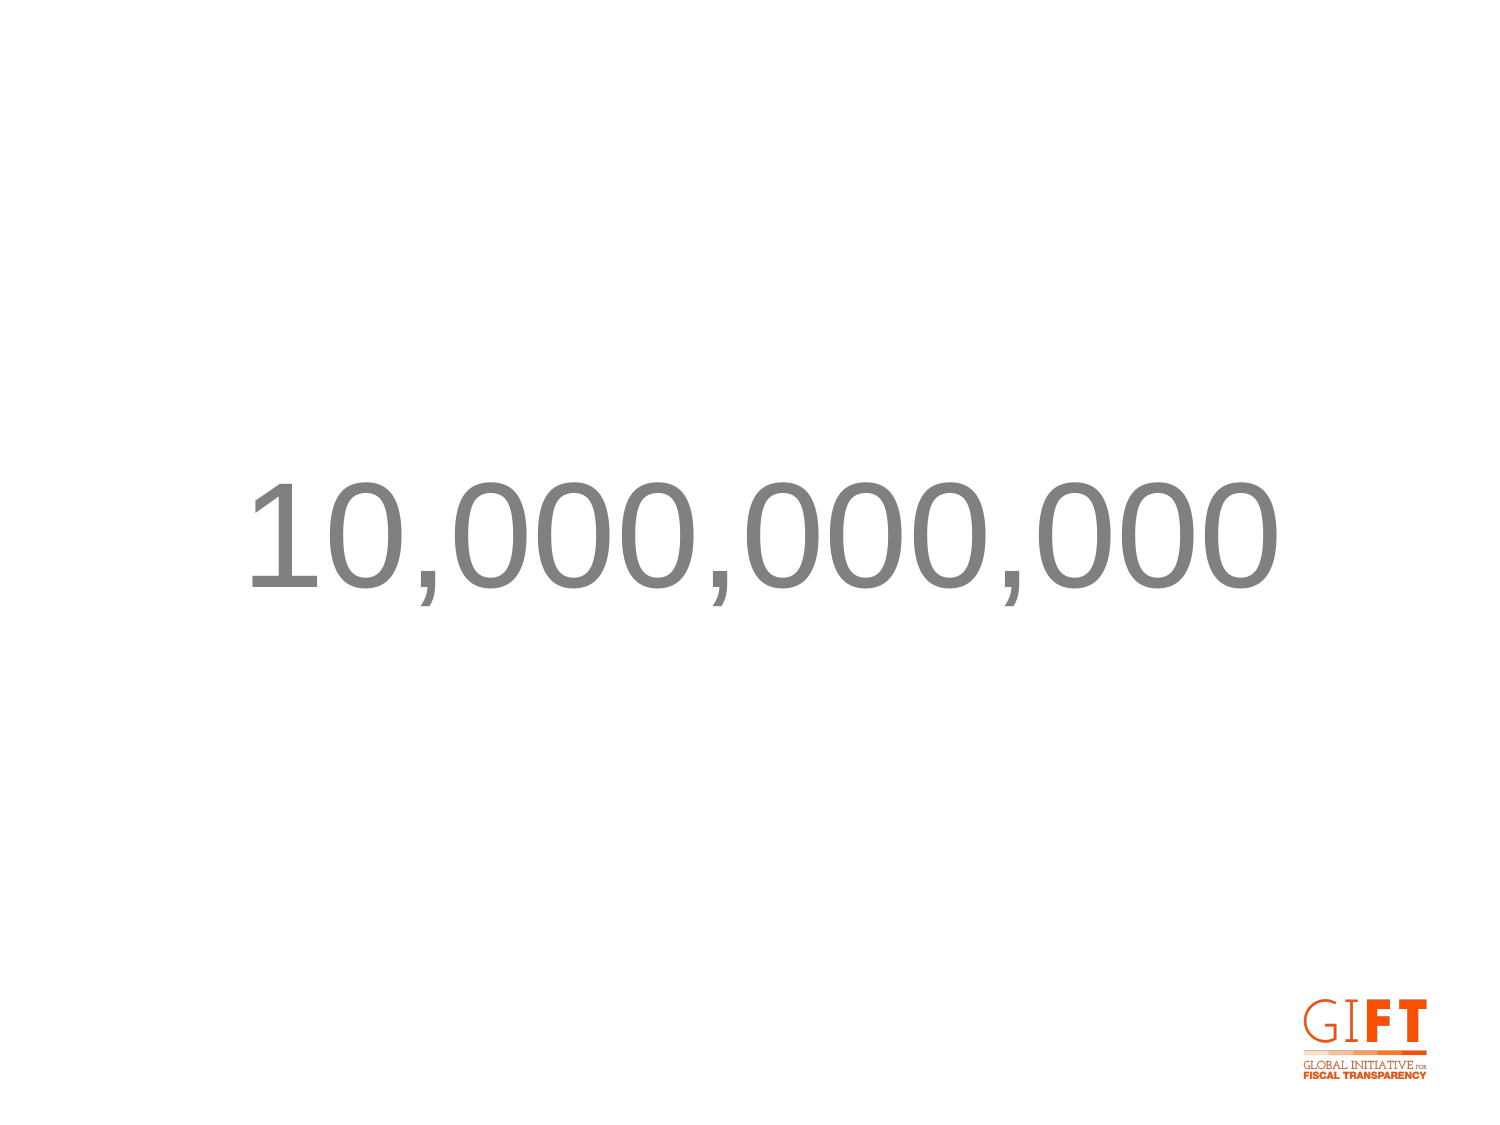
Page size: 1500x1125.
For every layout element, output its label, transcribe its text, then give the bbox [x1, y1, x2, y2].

picture [1303, 999, 1427, 1079]
text_box 10,000,000,000 [226, 430, 1300, 625]
